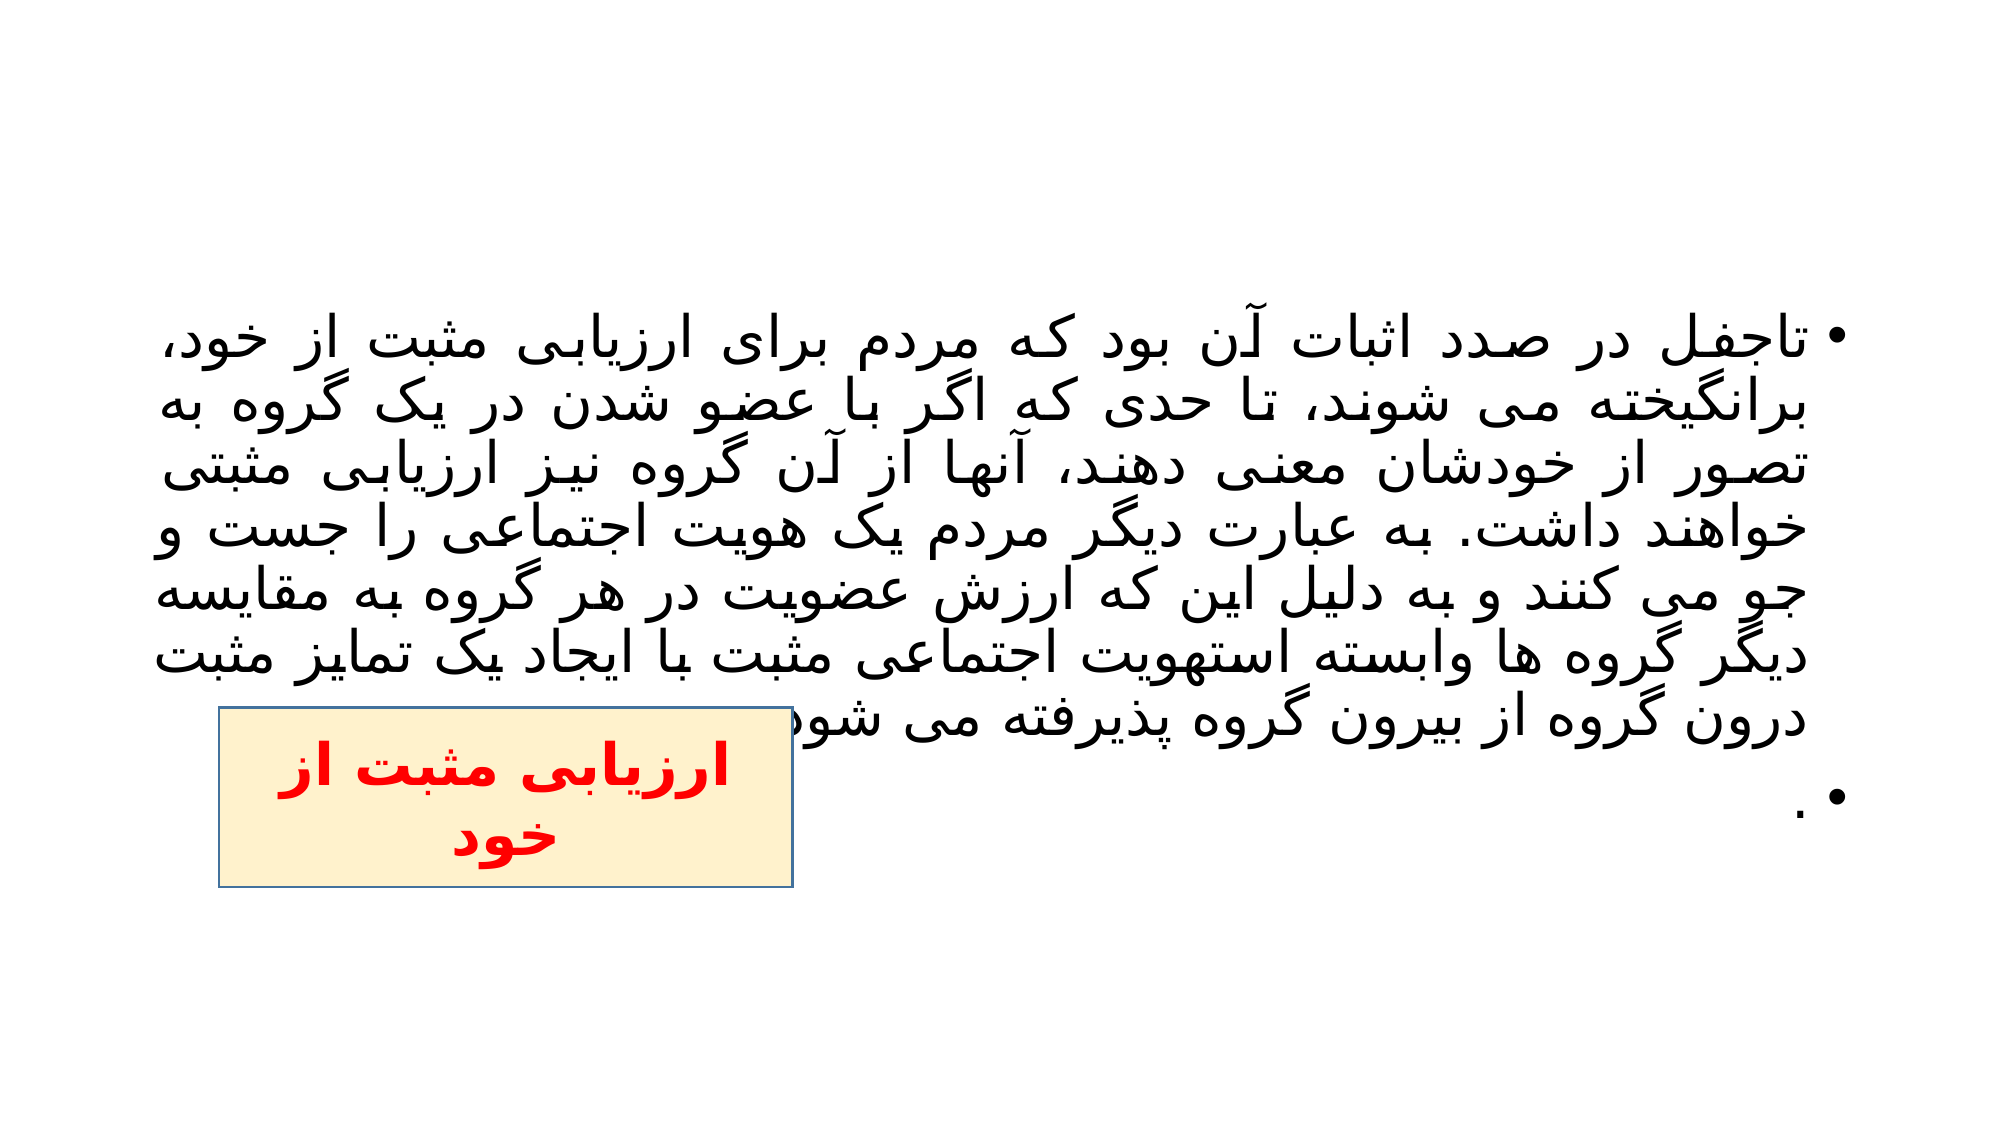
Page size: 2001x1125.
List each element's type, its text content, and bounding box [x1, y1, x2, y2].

list تاجفل در صدد اثبات آن بود که مردم برای ارزیابی مثبت از خود، برانگیخته می شوند، تا حدی که اگر با عضو شدن در یک گروه به تصور از خودشان معنی دهند، آنها از آن گروه نیز ارزیابی مثبتی خواهند داشت. به عبارت دیگر مردم یک هویت اجتماعی را جست و جو می کنند و به دلیل این که ارزش عضویت در هر گروه به مقایسه دیگر گروه ها وابسته استهویت اجتماعی مثبت با ایجاد یک تمایز مثبت درون گروه از بیرون گروه پذیرفته می شود. . [137, 299, 1863, 1014]
text_box ارزیابی مثبت از خود [218, 706, 794, 888]
